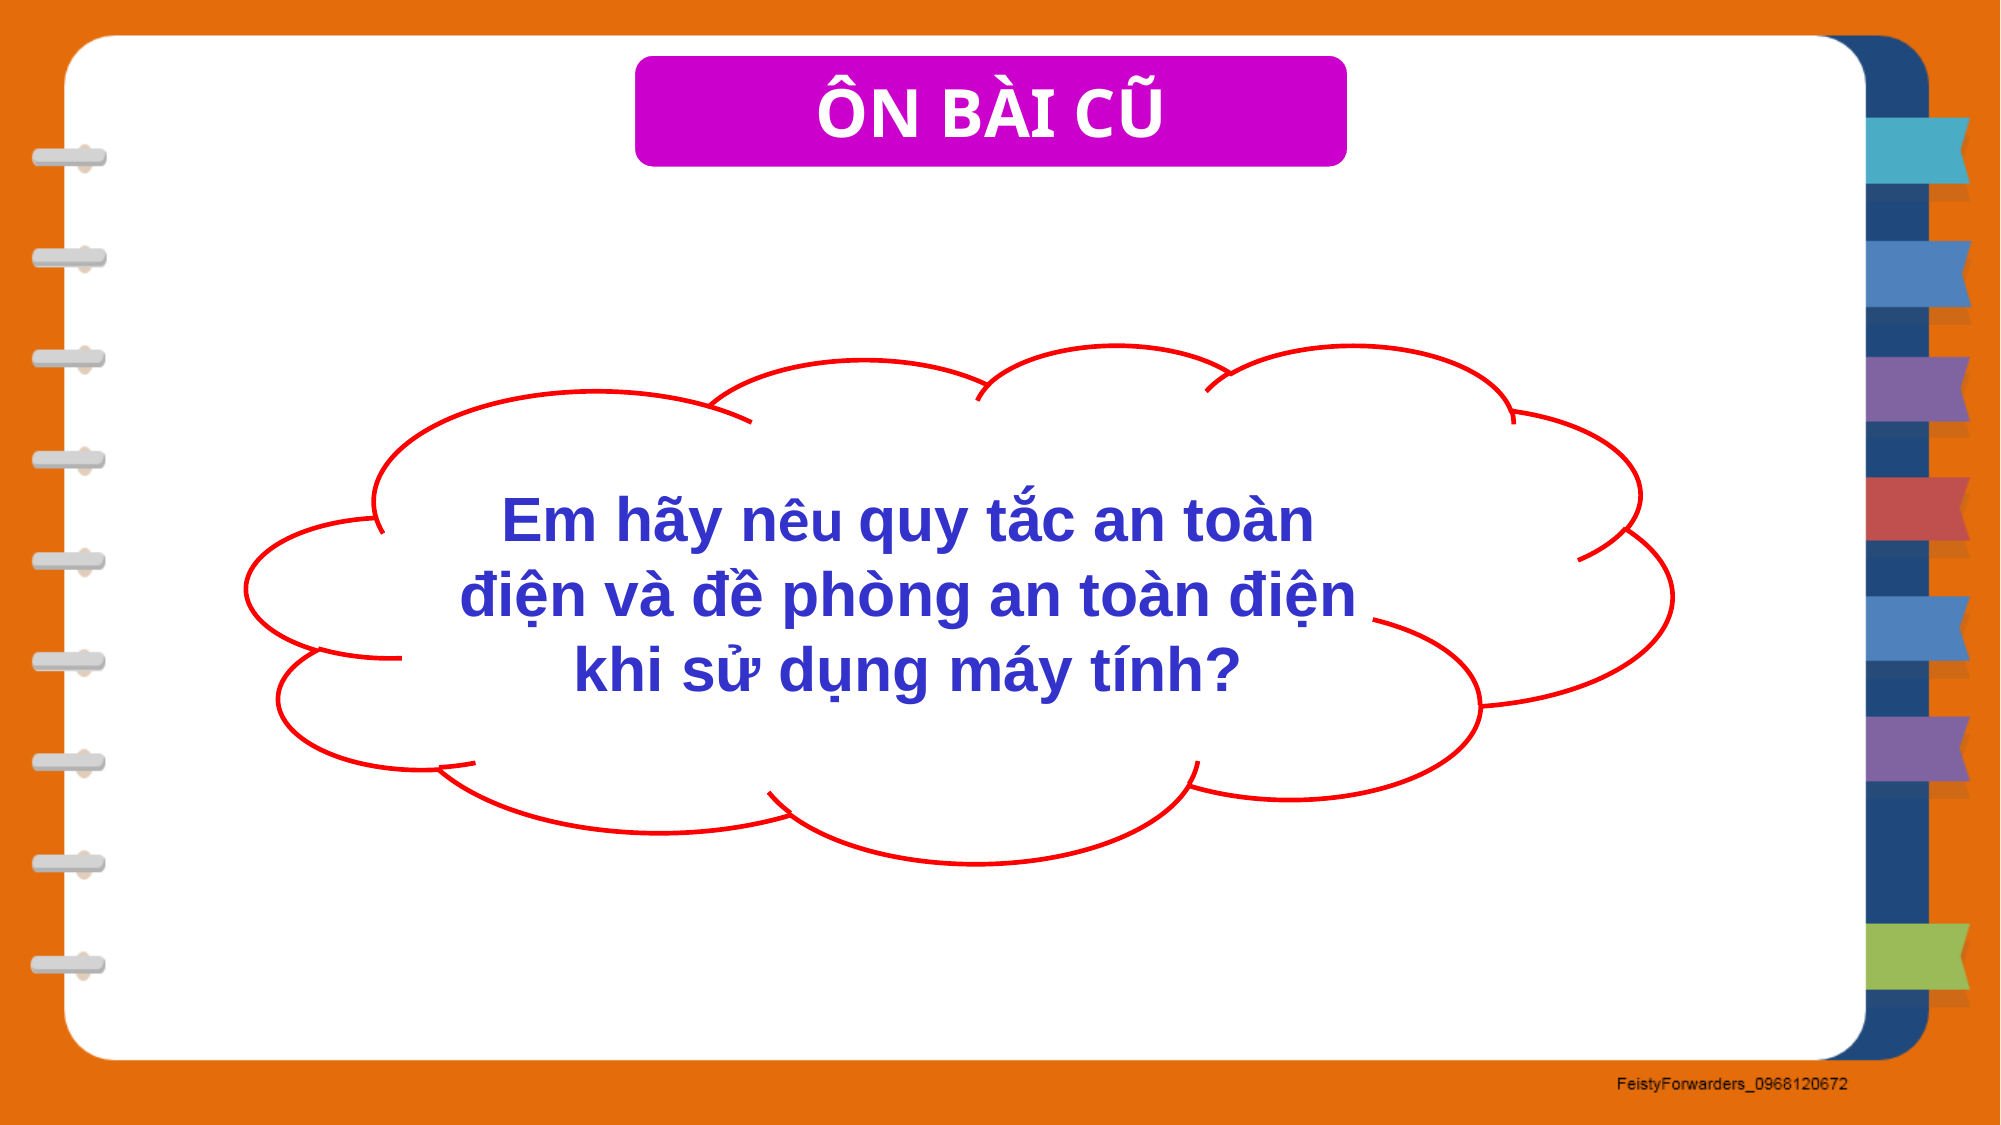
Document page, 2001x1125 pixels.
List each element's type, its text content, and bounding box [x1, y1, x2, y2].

picture [0, 0, 2001, 1125]
text_box Em hãy nêu quy tắc an toàn điện và đề phòng an toàn điện khi sử dụng máy tính? [244, 344, 1674, 866]
text_box ÔN BÀI CŨ [632, 53, 1350, 169]
